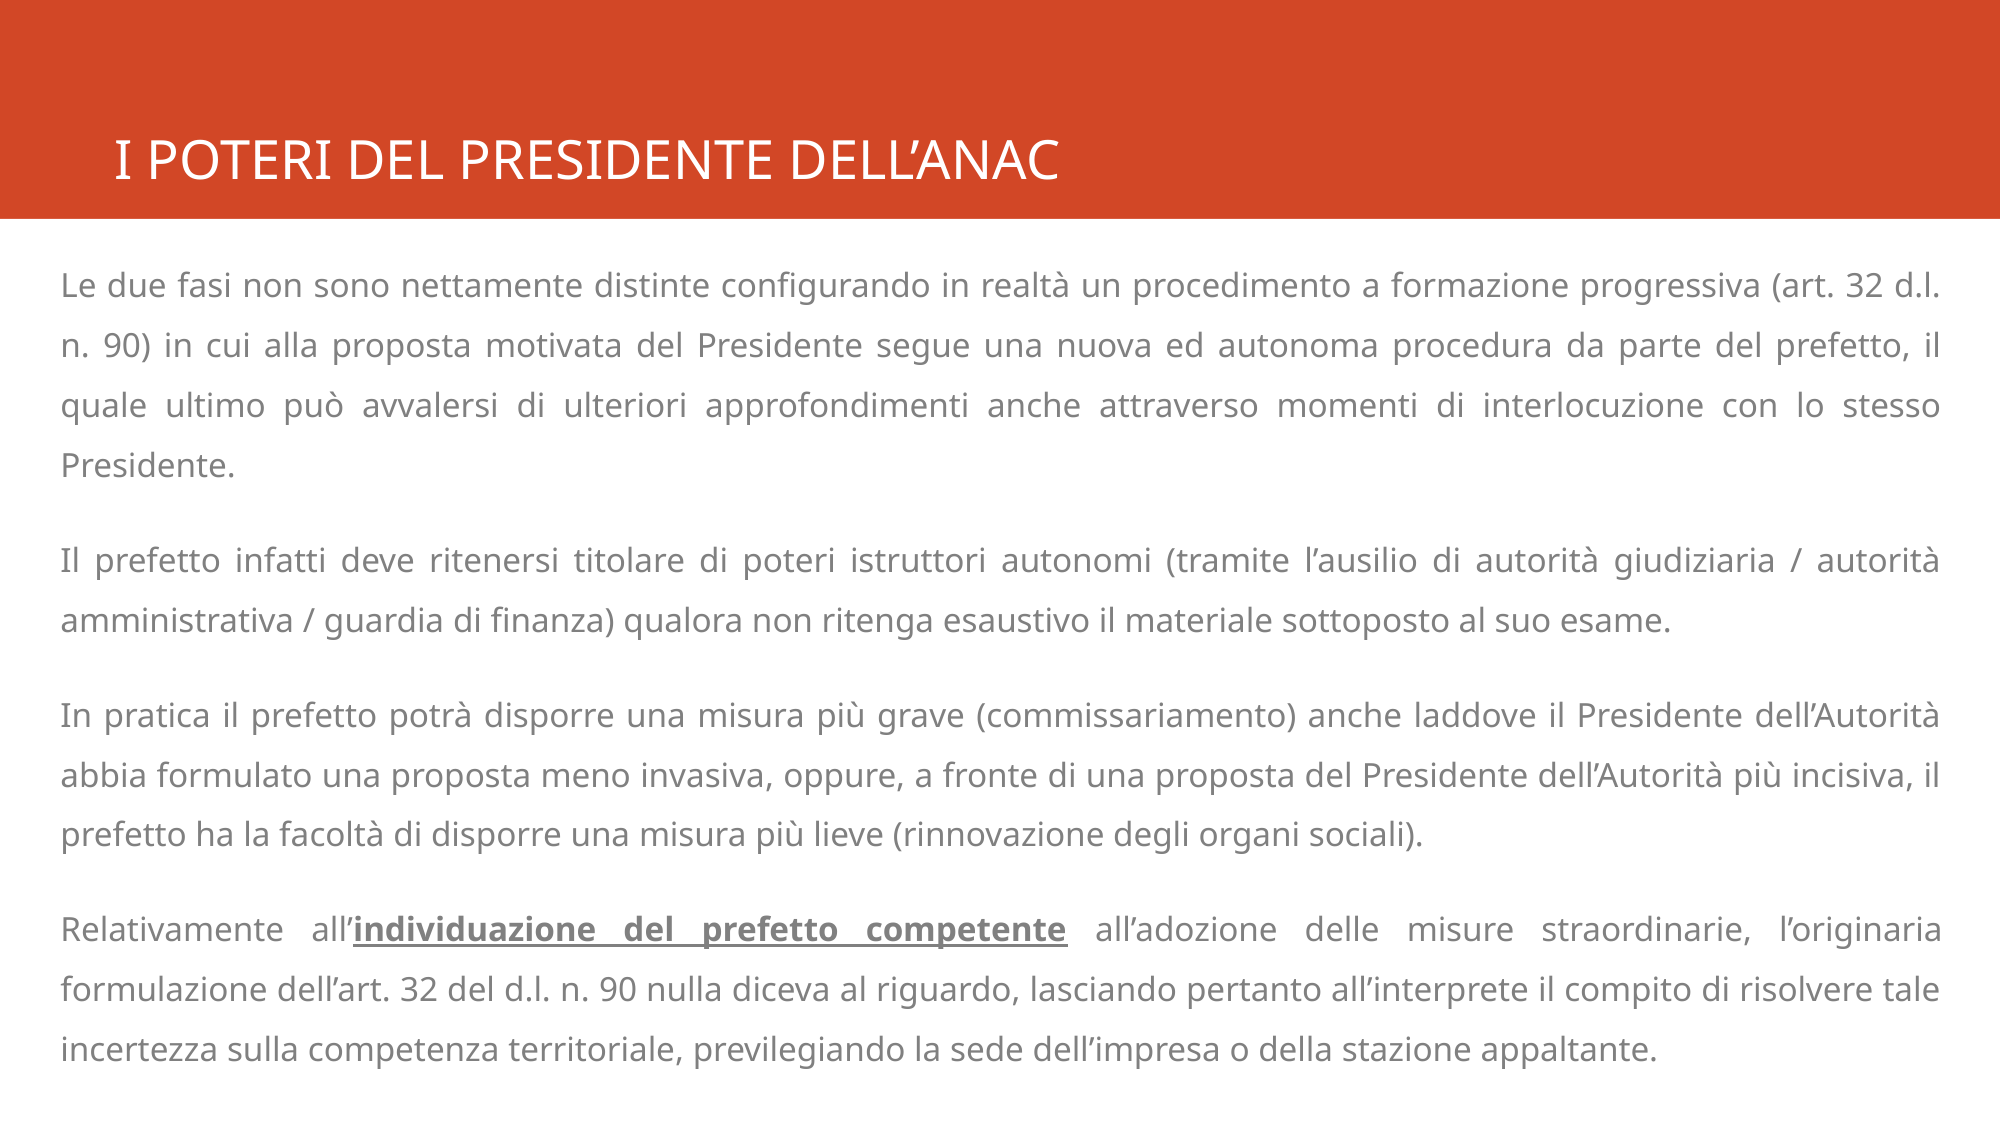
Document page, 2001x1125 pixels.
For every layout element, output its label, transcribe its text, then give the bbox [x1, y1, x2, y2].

title I POTERI DEL PRESIDENTE DELL’ANAC [99, 0, 1863, 199]
list Le due fasi non sono nettamente distinte configurando in realtà un procedimento a formazione progressiva (art. 32 d.l. n. 90) in cui alla proposta motivata del Presidente segue una nuova ed autonoma procedura da parte del prefetto, il quale ultimo può avvalersi di ulteriori approfondimenti anche attraverso momenti di interlocuzione con lo stesso Presidente. Il prefetto infatti deve ritenersi titolare di poteri istruttori autonomi (tramite l’ausilio di autorità giudiziaria / autorità amministrativa / guardia di finanza) qualora non ritenga esaustivo il materiale sottoposto al suo esame. In pratica il prefetto potrà disporre una misura più grave (commissariamento) anche laddove il Presidente dell’Autorità abbia formulato una proposta meno invasiva, oppure, a fronte di una proposta del Presidente dell’Autorità più incisiva, il prefetto ha la facoltà di disporre una misura più lieve (rinnovazione degli organi sociali). Relativamente all’individuazione del prefetto competente all’adozione delle misure straordinarie, l’originaria formulazione dell’art. 32 del d.l. n. 90 nulla diceva al riguardo, lasciando pertanto all’interprete il compito di risolvere tale incertezza sulla competenza territoriale, previlegiando la sede dell’impresa o della stazione appaltante. [45, 237, 1960, 1055]
